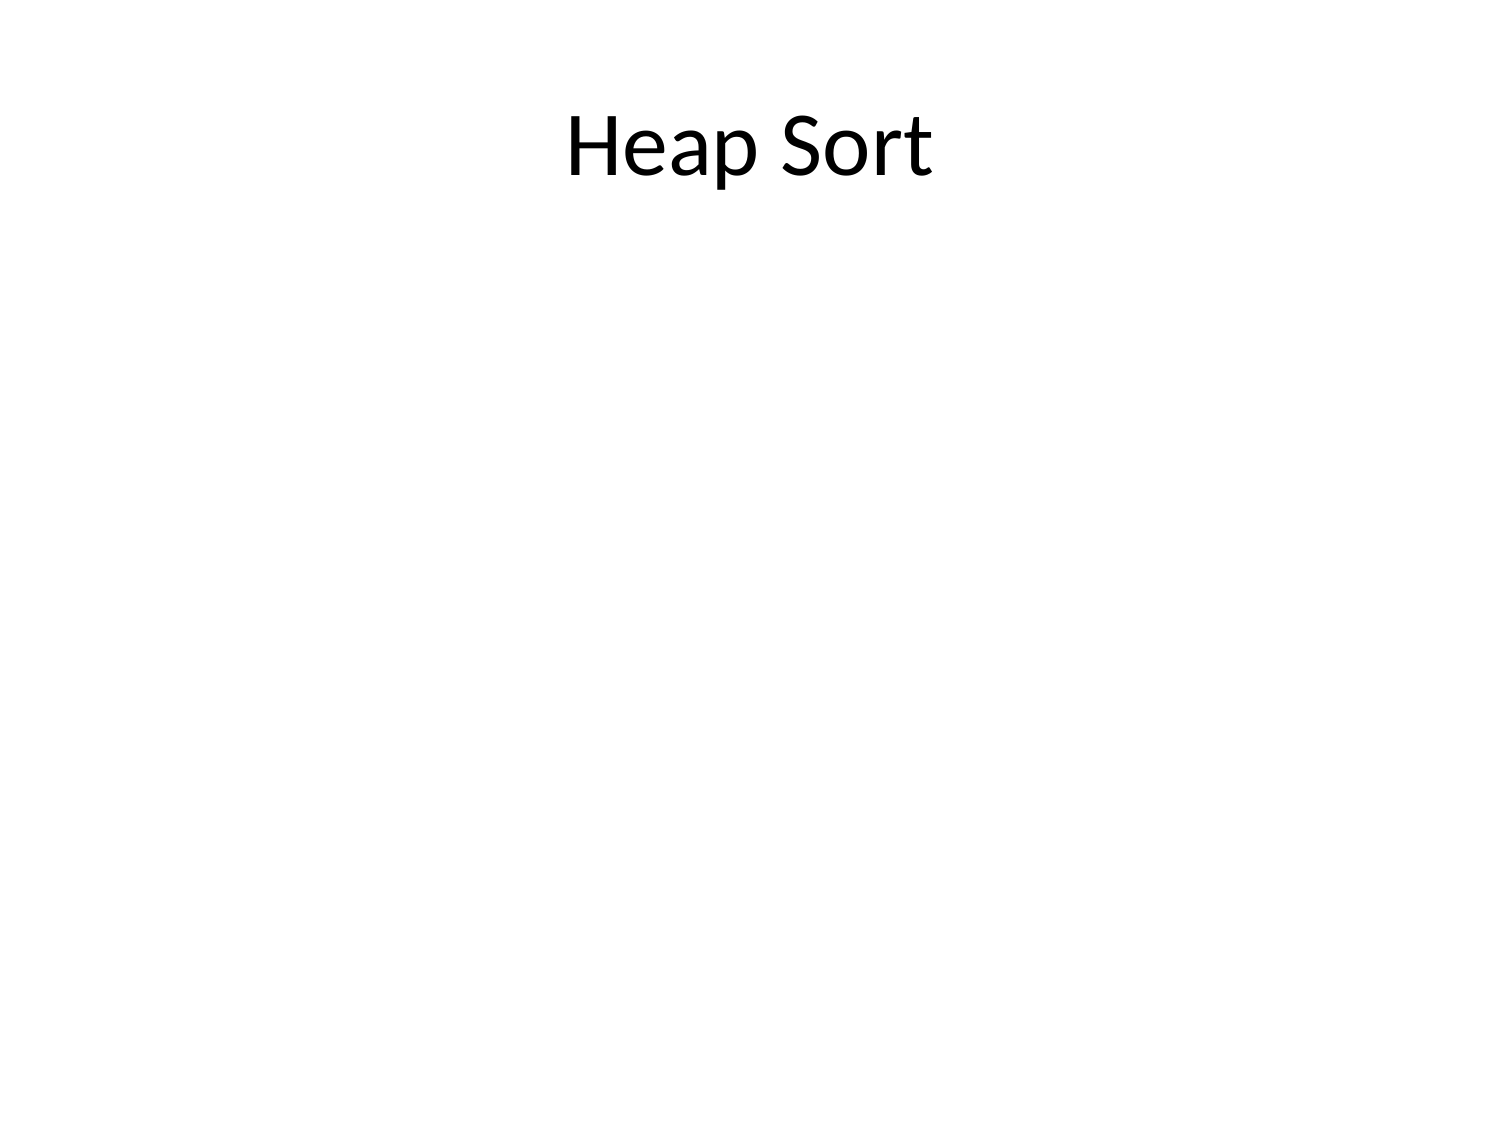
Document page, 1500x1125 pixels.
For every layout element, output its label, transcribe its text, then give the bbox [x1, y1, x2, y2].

title Heap Sort [75, 45, 1425, 233]
